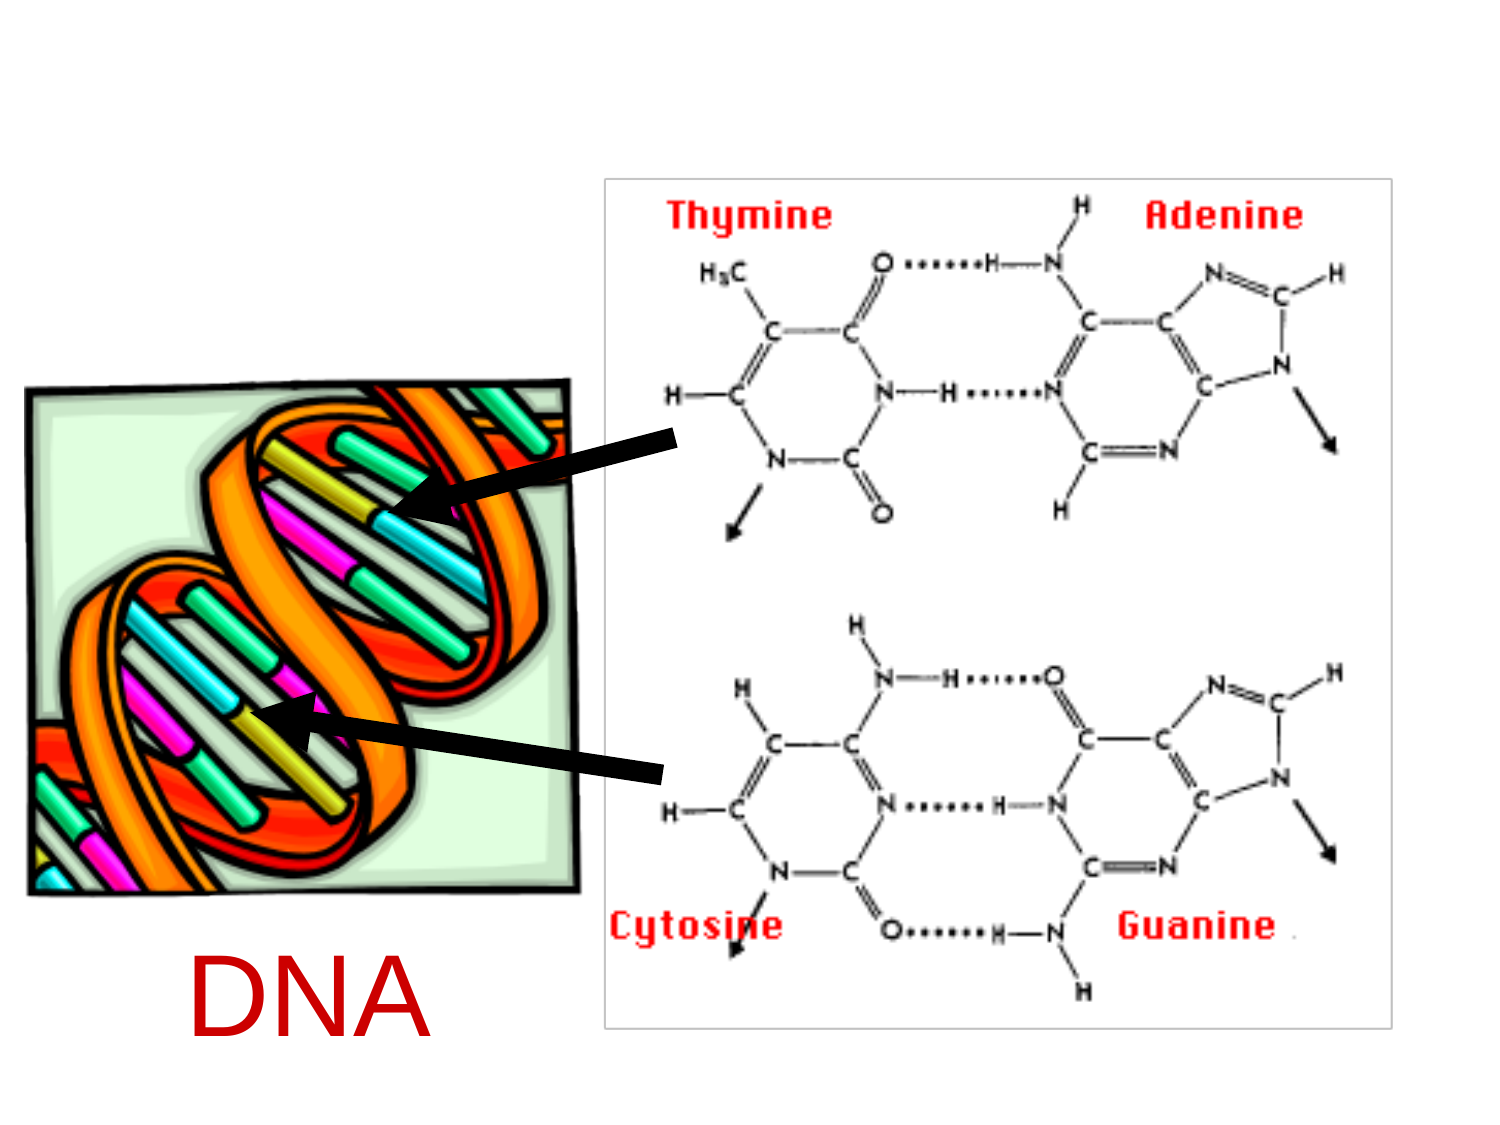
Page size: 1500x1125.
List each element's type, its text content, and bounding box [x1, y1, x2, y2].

picture [24, 149, 1431, 1064]
text_box DNA [170, 913, 447, 1068]
